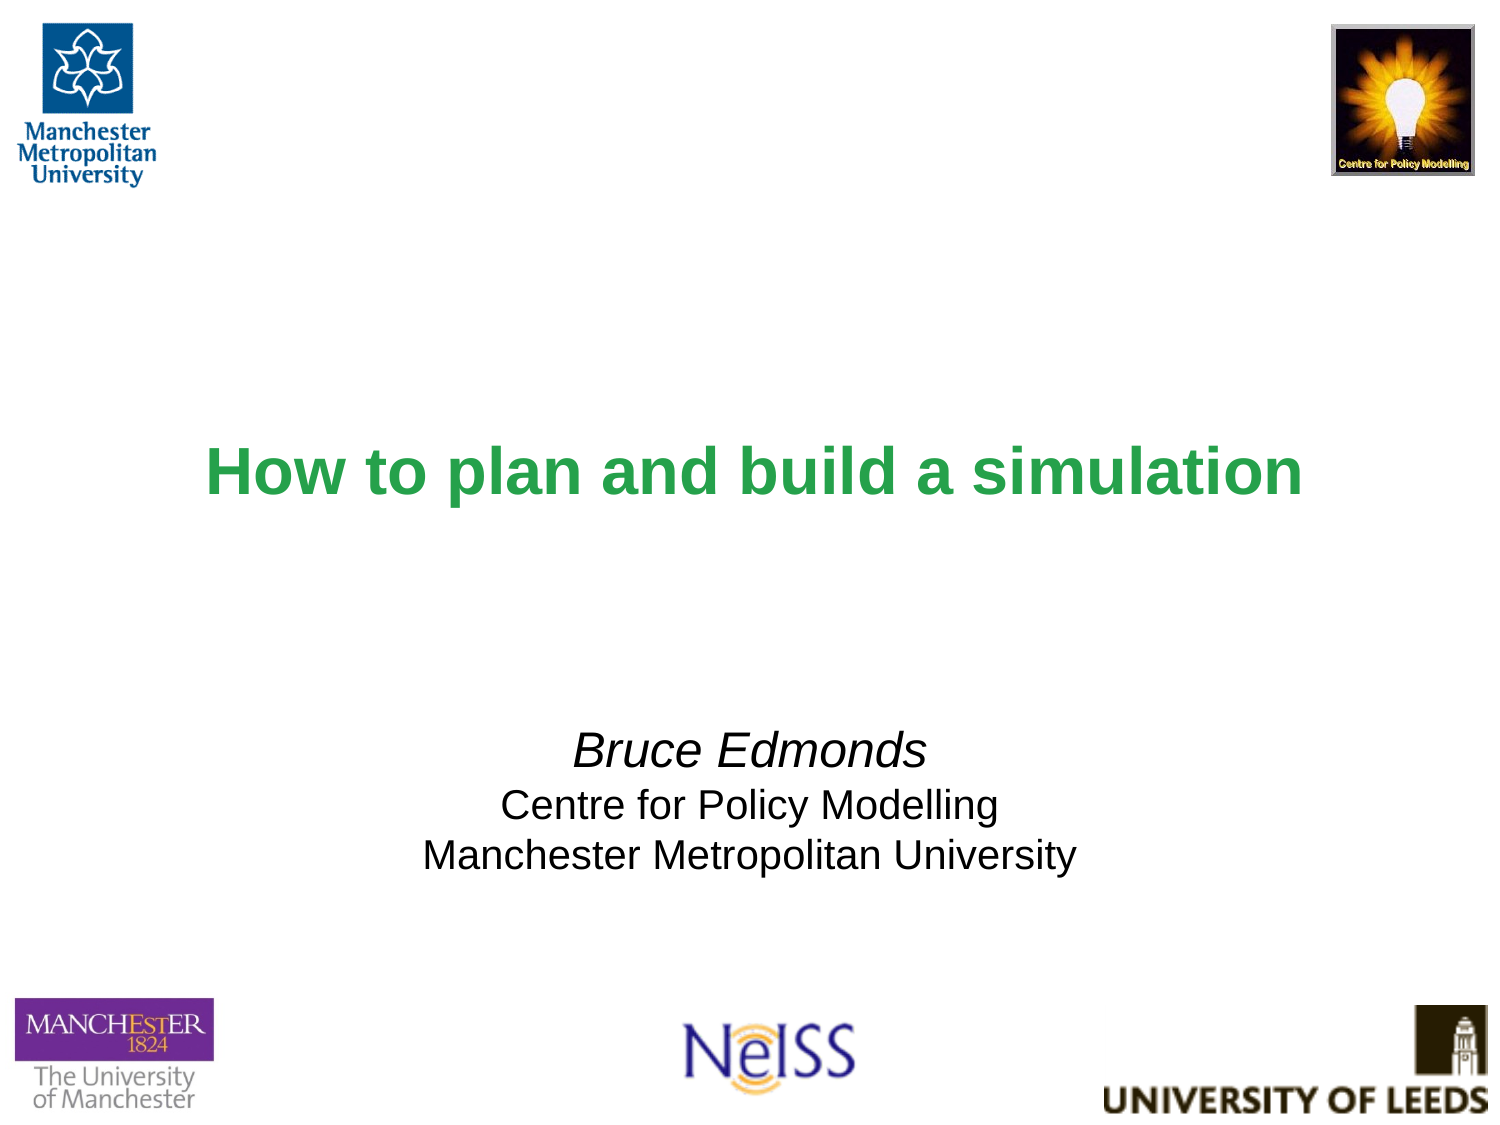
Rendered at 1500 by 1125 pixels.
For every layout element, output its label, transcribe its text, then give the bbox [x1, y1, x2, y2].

subtitle Bruce Edmonds Centre for Policy Modelling Manchester Metropolitan University [225, 710, 1275, 935]
title How to plan and build a simulation [82, 349, 1430, 587]
picture [5, 991, 225, 1118]
picture [11, 7, 165, 191]
picture [1331, 24, 1475, 176]
picture [661, 986, 875, 1125]
picture [1104, 1005, 1488, 1117]
